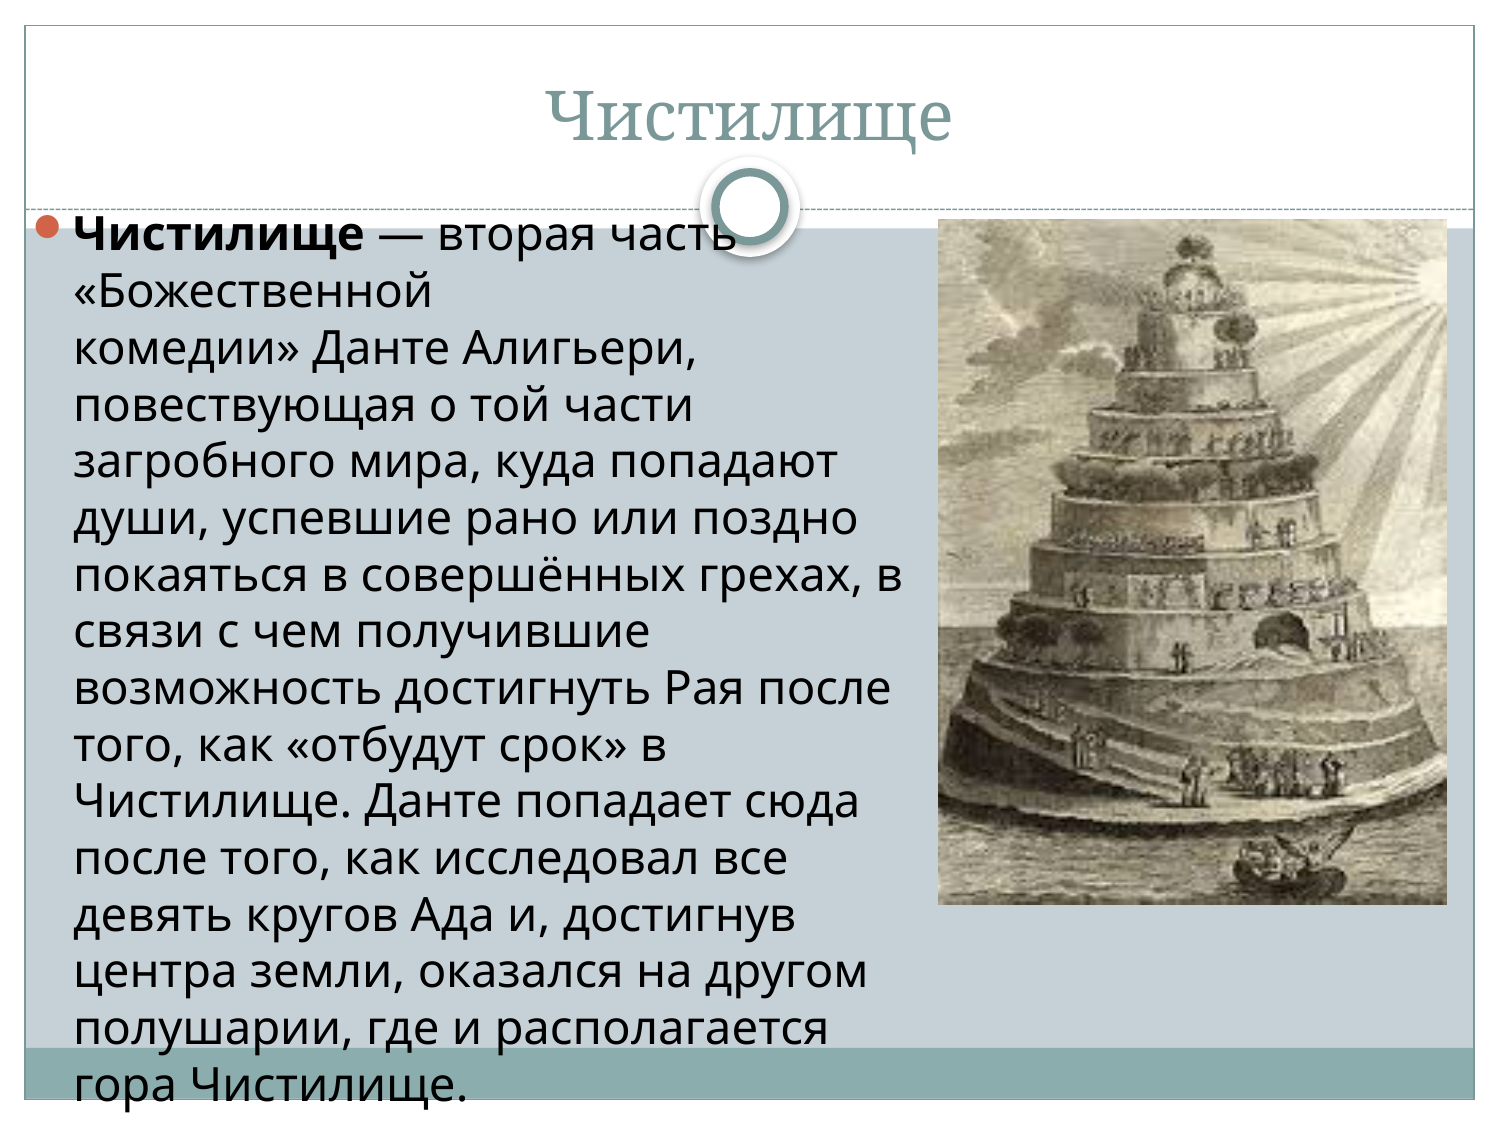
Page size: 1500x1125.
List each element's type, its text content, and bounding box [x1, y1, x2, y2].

list Чистилище — вторая часть «Божественной комедии» Данте Алигьери, повествующая о той части загробного мира, куда попадают души, успевшие рано или поздно покаяться в совершённых грехах, в связи с чем получившие возможность достигнуть Рая после того, как «отбудут срок» в Чистилище. Данте попадает сюда после того, как исследовал все девять кругов Ада и, достигнув центра земли, оказался на другом полушарии, где и располагается гора Чистилище. [17, 196, 951, 1125]
picture [938, 219, 1448, 906]
title Чистилище [49, 37, 1450, 162]
